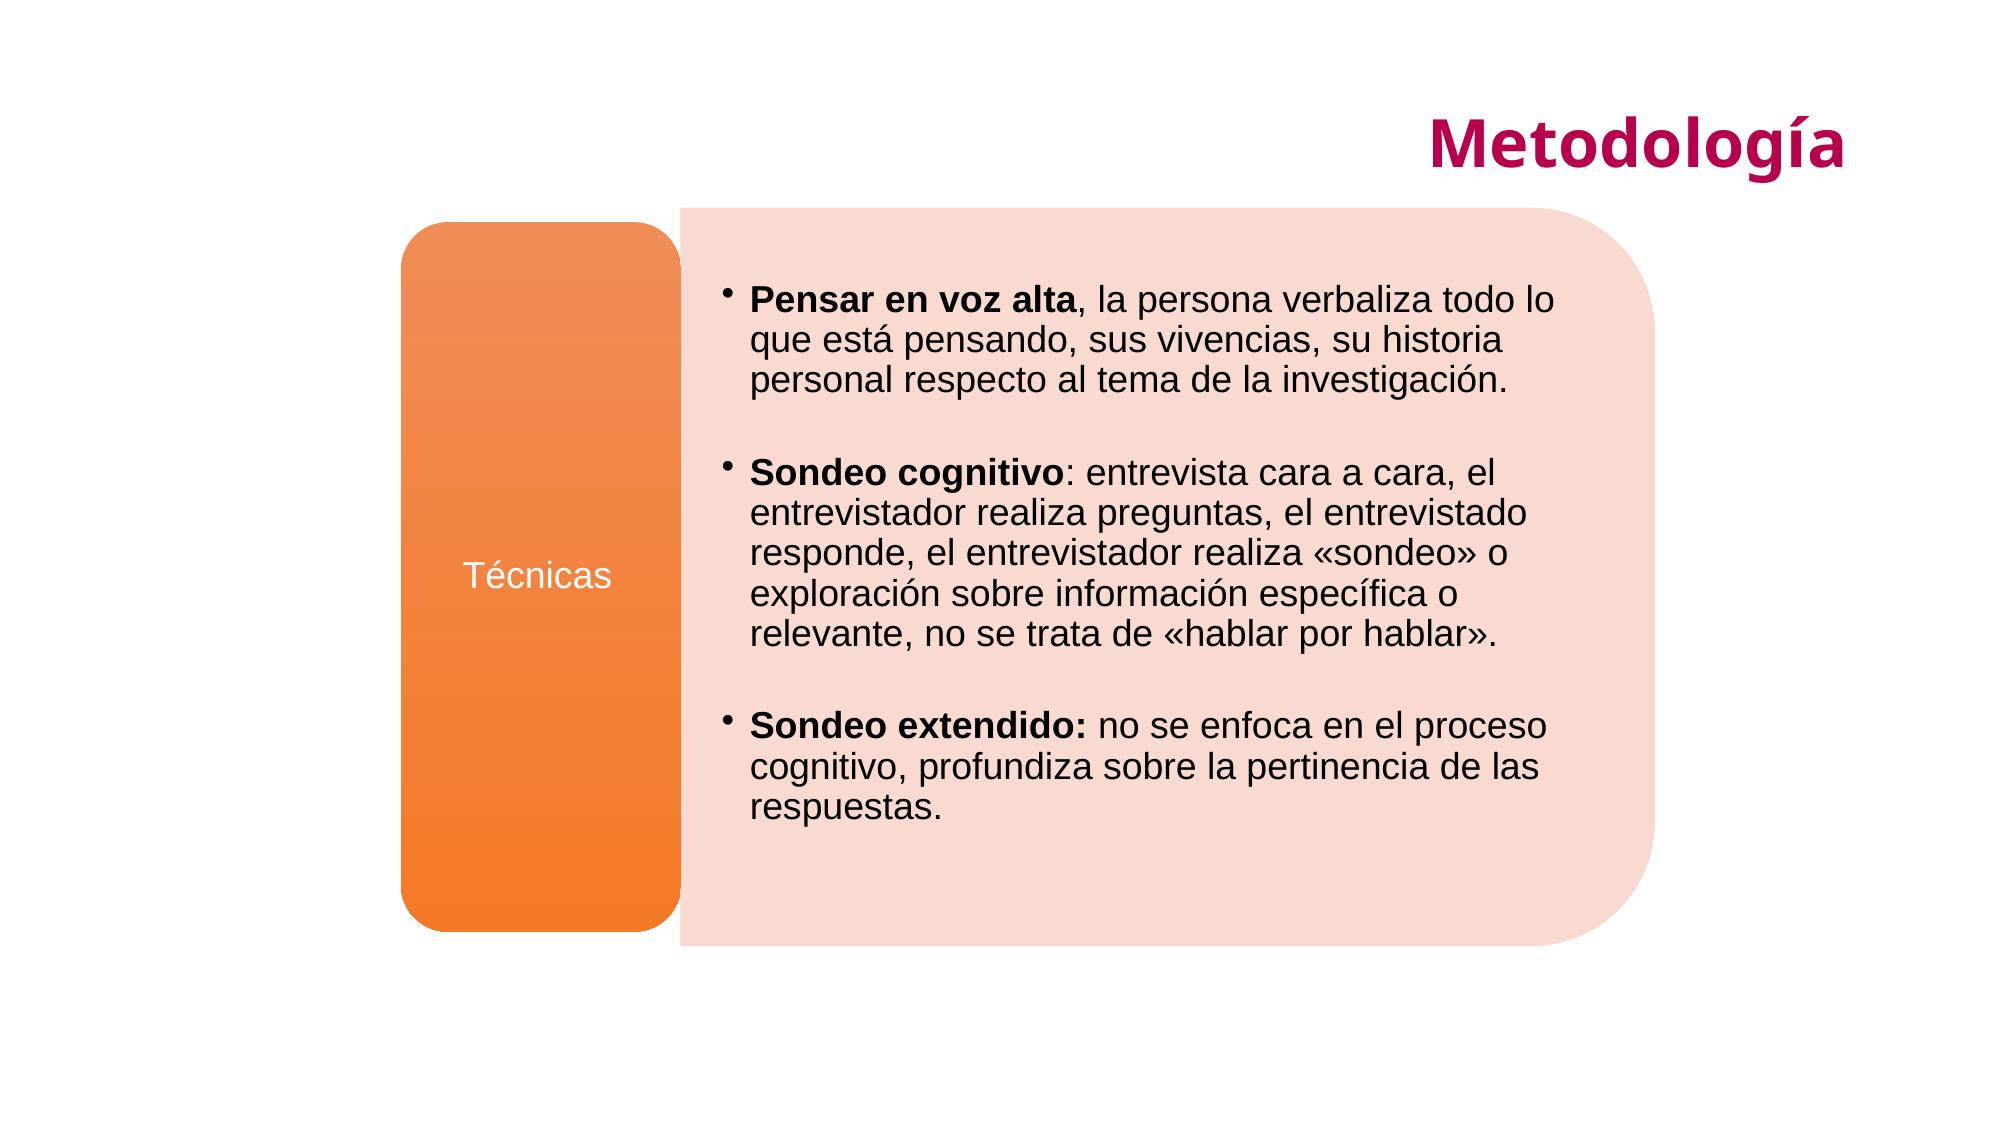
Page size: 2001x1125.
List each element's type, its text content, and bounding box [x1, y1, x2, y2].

title Metodología [137, 37, 1863, 255]
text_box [377, 208, 1678, 946]
